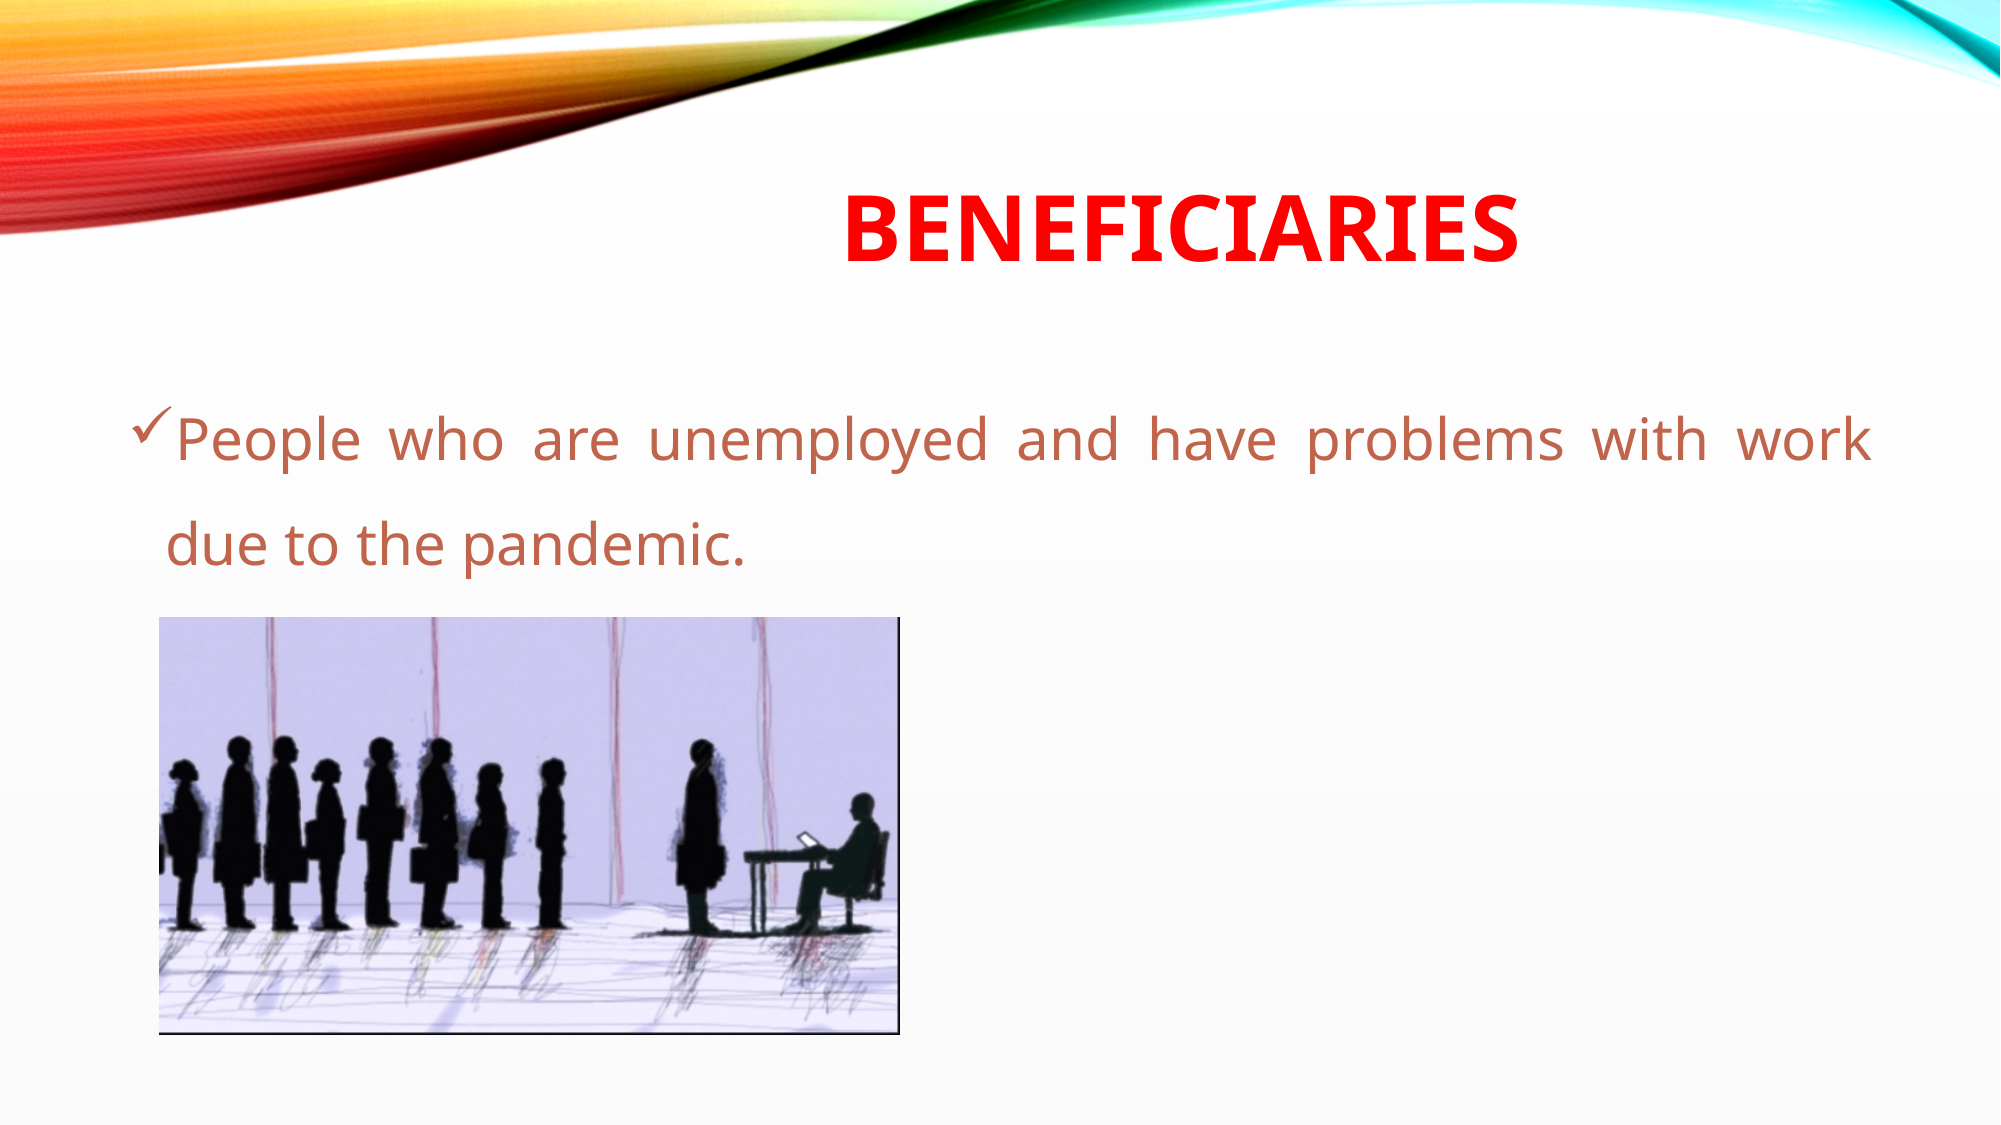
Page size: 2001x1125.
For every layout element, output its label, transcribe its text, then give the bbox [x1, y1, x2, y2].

list People who are unemployed and have problems with work due to the pandemic. [112, 360, 1888, 1021]
picture [0, 0, 2000, 237]
title BENEFICIARIES [474, 125, 1888, 338]
picture [159, 617, 901, 1036]
